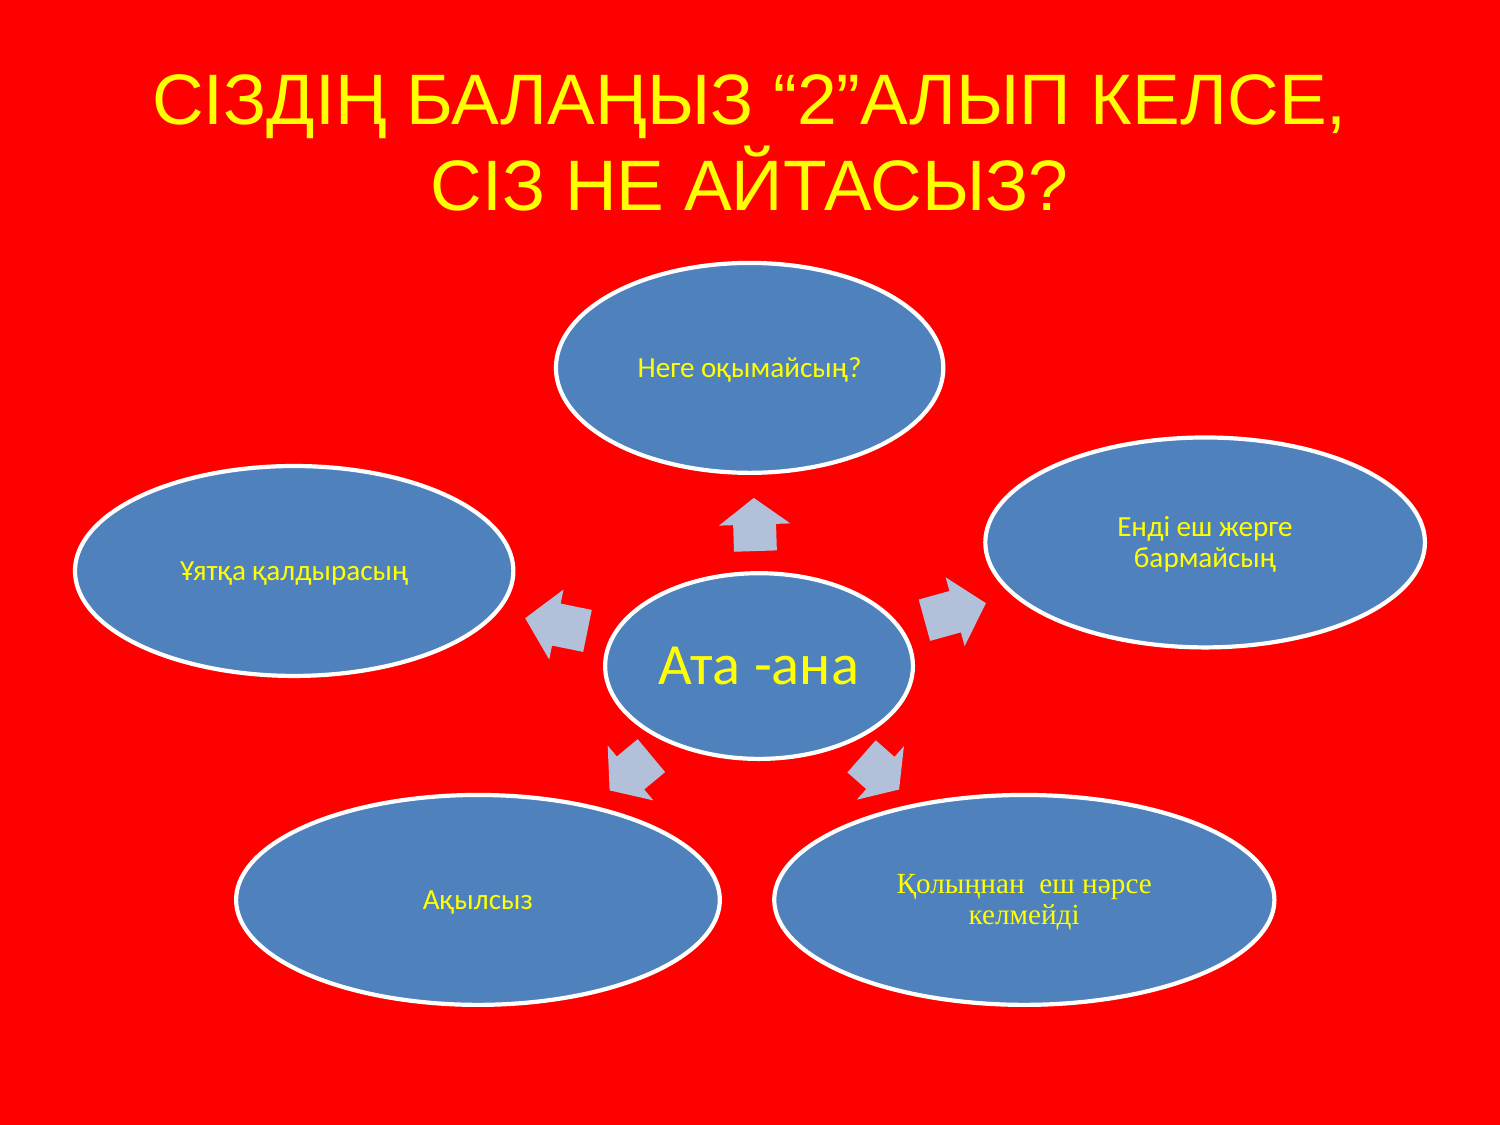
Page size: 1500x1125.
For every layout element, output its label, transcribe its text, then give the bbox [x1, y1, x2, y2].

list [74, 262, 1426, 1006]
title СІЗДІҢ БАЛАҢЫЗ “2”АЛЫП КЕЛСЕ, СІЗ НЕ АЙТАСЫЗ? [74, 44, 1426, 233]
